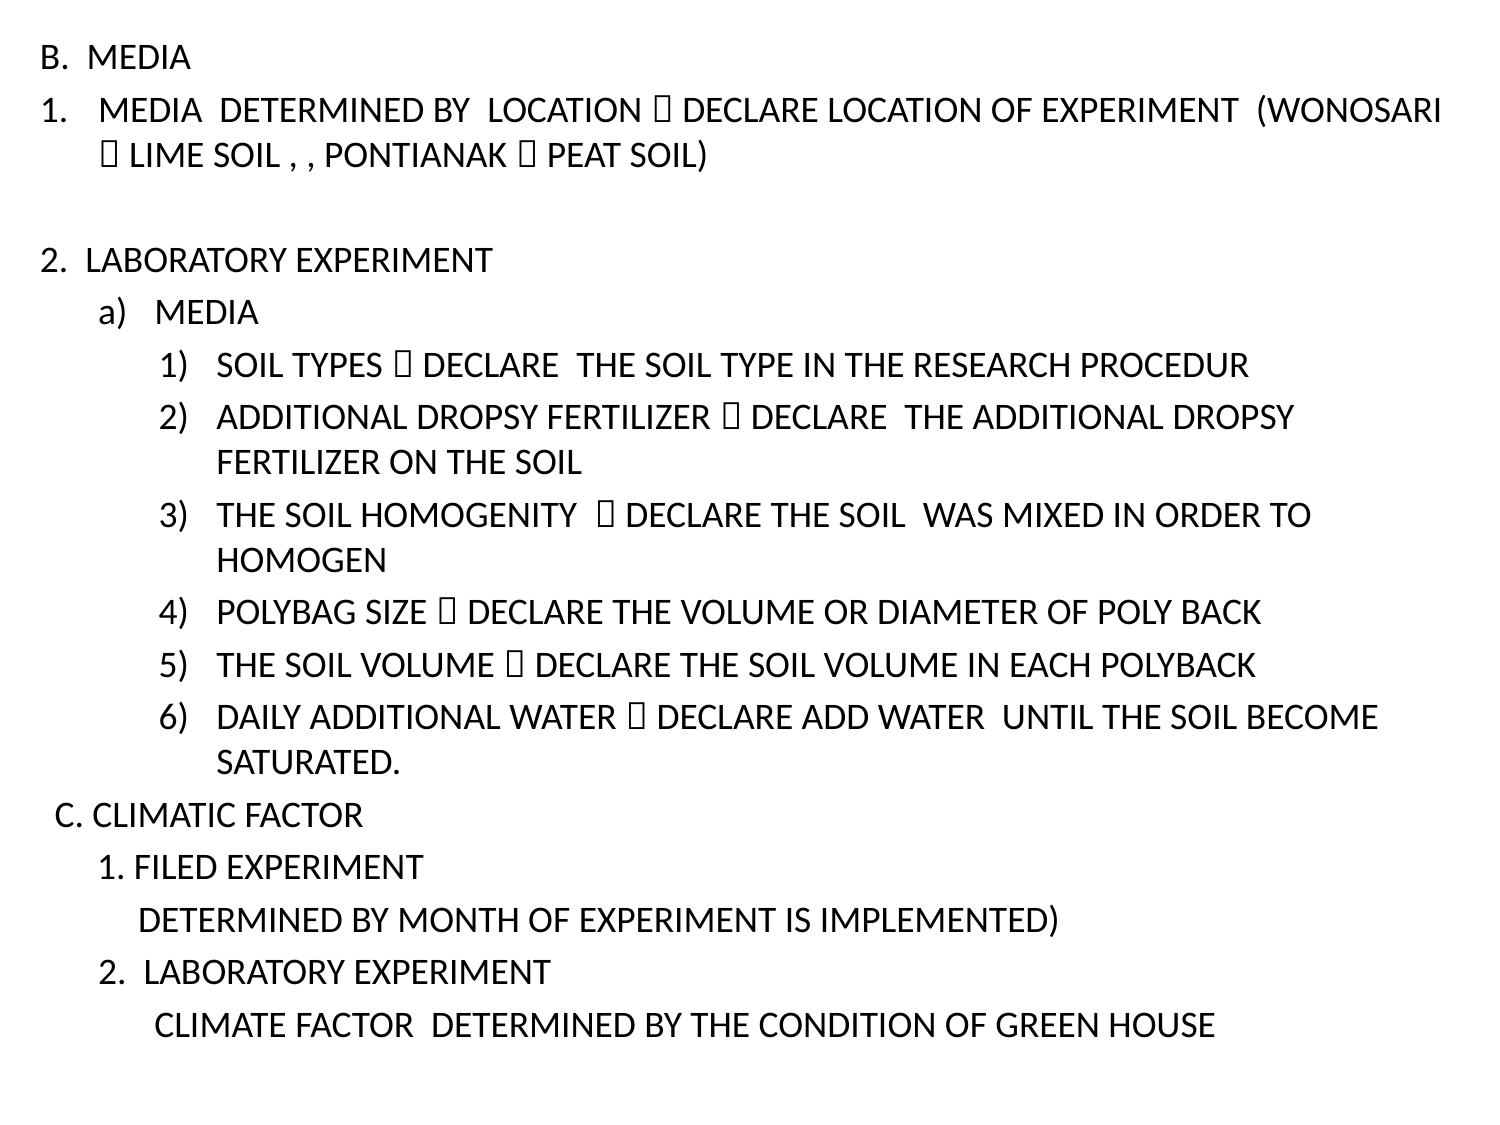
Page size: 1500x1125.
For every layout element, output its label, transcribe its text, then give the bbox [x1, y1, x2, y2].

subtitle B. MEDIA MEDIA DETERMINED BY LOCATION  DECLARE LOCATION OF EXPERIMENT (WONOSARI  LIME SOIL , , PONTIANAK  PEAT SOIL) 2. LABORATORY EXPERIMENT MEDIA SOIL TYPES  DECLARE THE SOIL TYPE IN THE RESEARCH PROCEDUR ADDITIONAL DROPSY FERTILIZER  DECLARE THE ADDITIONAL DROPSY FERTILIZER ON THE SOIL THE SOIL HOMOGENITY  DECLARE THE SOIL WAS MIXED IN ORDER TO HOMOGEN POLYBAG SIZE  DECLARE THE VOLUME OR DIAMETER OF POLY BACK THE SOIL VOLUME  DECLARE THE SOIL VOLUME IN EACH POLYBACK DAILY ADDITIONAL WATER  DECLARE ADD WATER UNTIL THE SOIL BECOME SATURATED. C. CLIMATIC FACTOR 1. FILED EXPERIMENT DETERMINED BY MONTH OF EXPERIMENT IS IMPLEMENTED) 2. LABORATORY EXPERIMENT CLIMATE FACTOR DETERMINED BY THE CONDITION OF GREEN HOUSE [24, 24, 1475, 1075]
